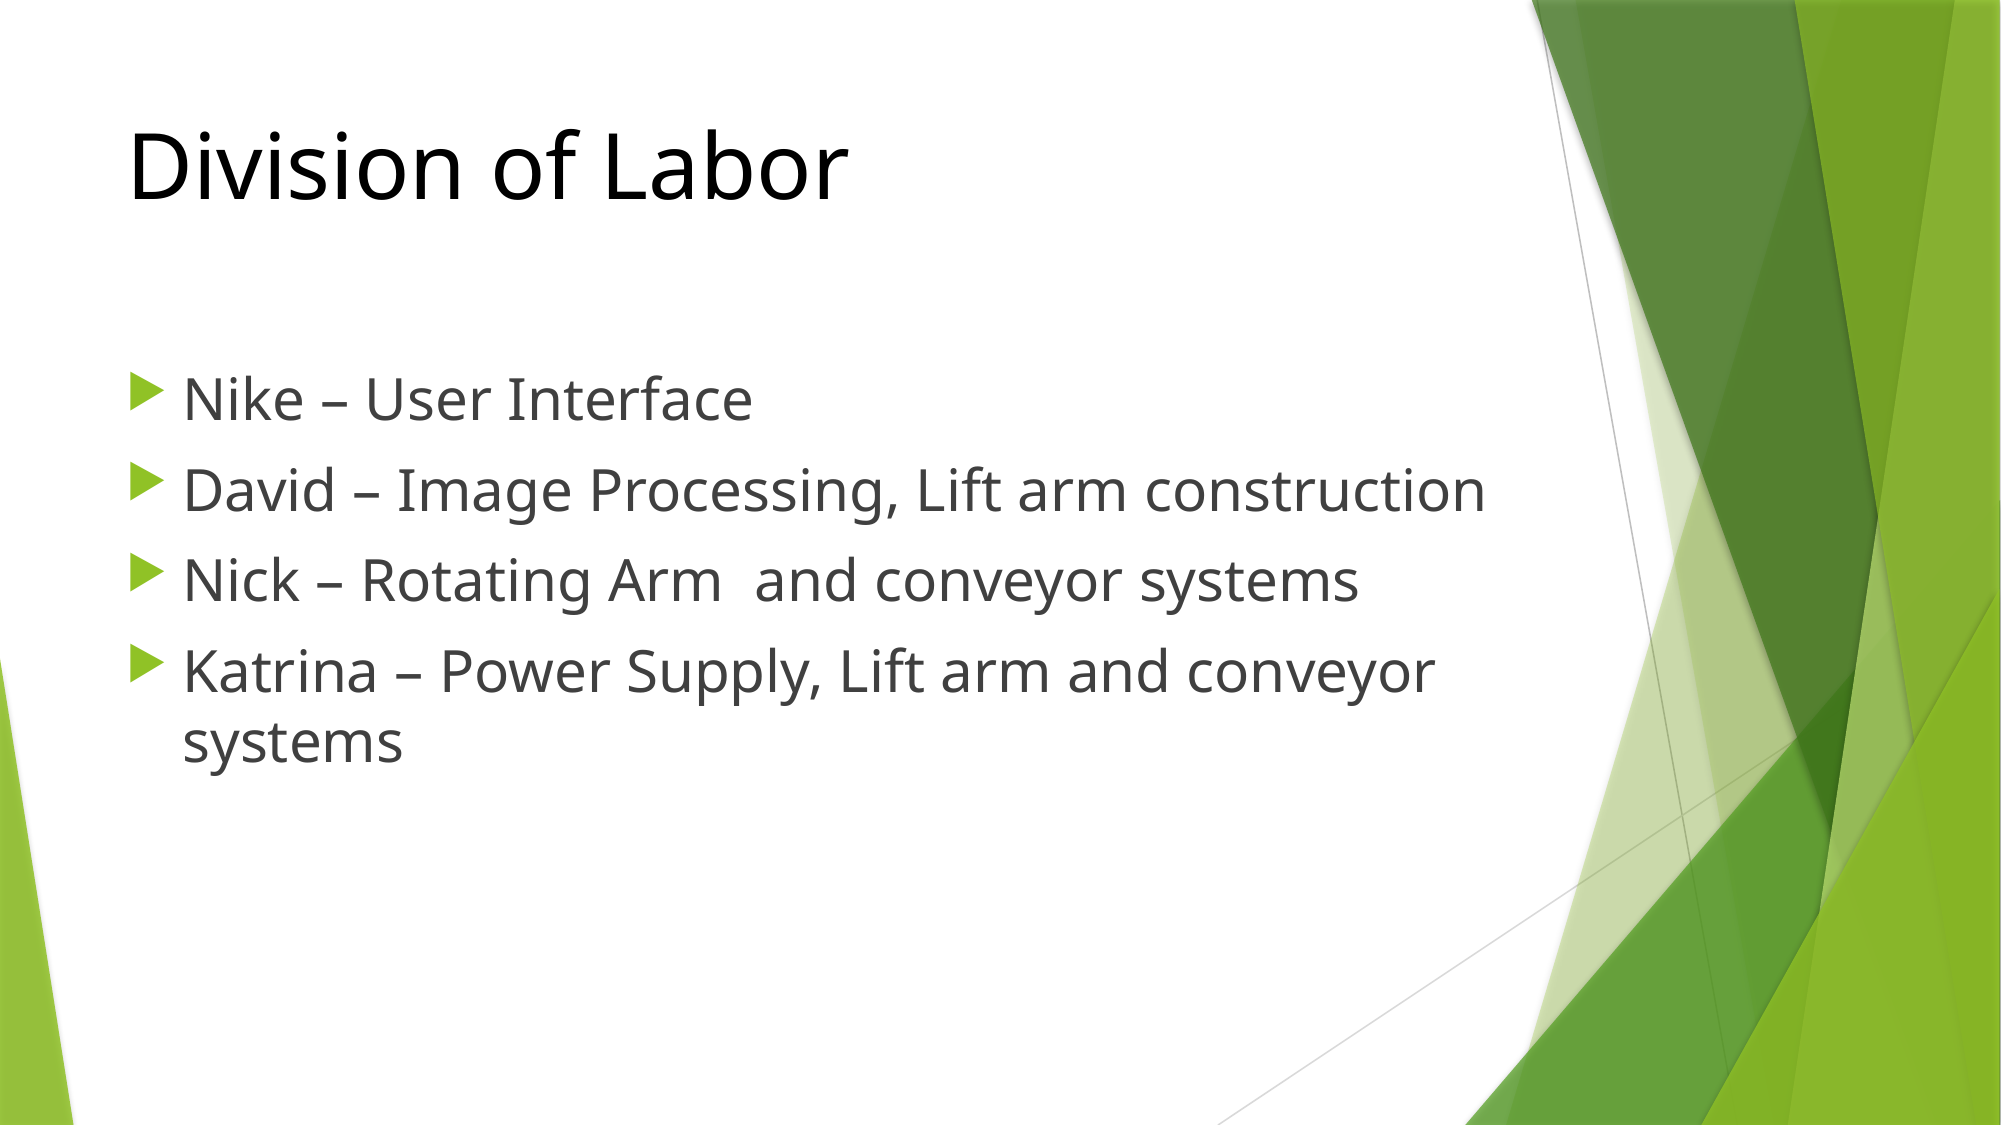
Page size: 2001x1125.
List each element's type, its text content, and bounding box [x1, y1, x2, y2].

list Nike – User Interface David – Image Processing, Lift arm construction Nick – Rotating Arm and conveyor systems Katrina – Power Supply, Lift arm and conveyor systems [111, 354, 1522, 992]
title Division of Labor [111, 99, 1522, 317]
